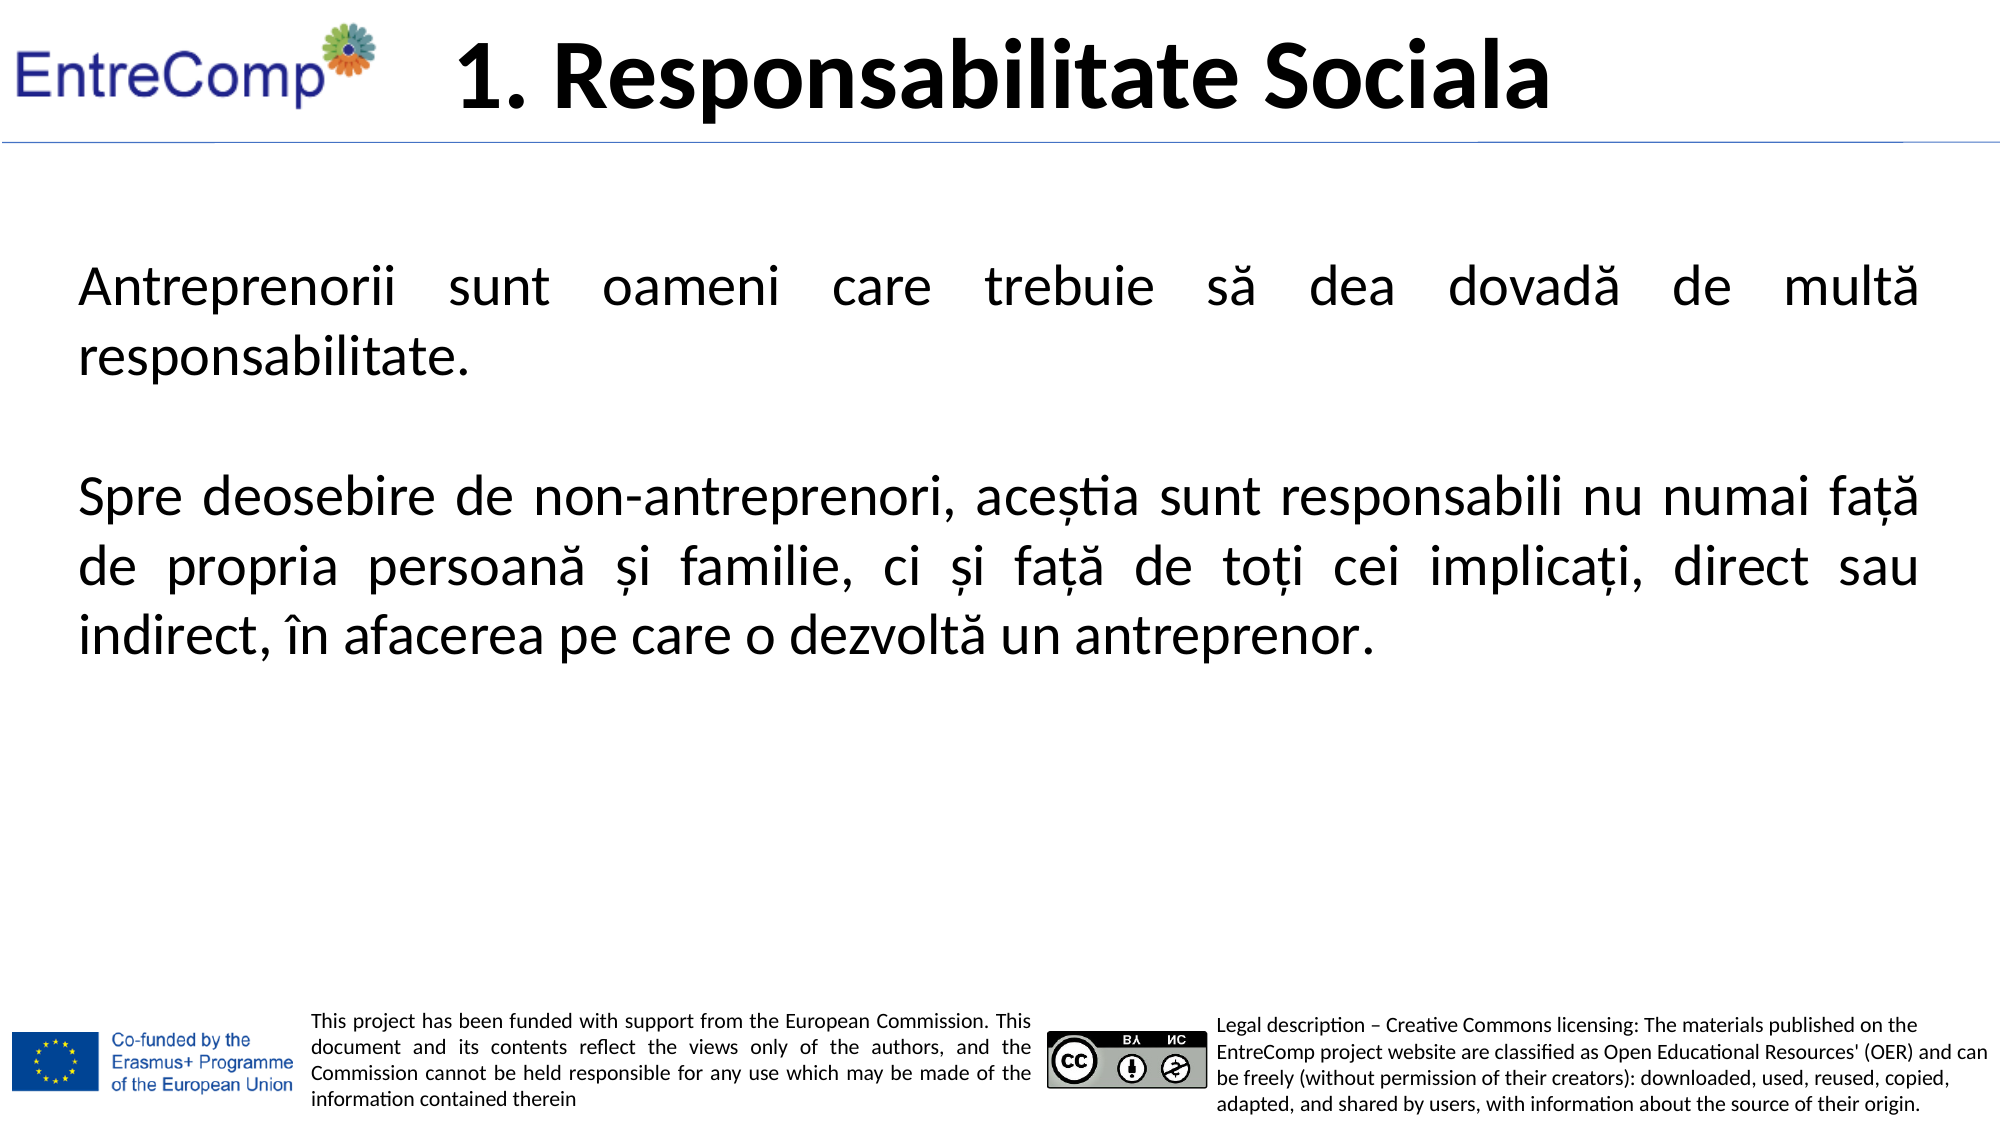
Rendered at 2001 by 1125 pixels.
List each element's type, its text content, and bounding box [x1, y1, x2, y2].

text_box This project has been funded with support from the European Commission. This document and its contents reflect the views only of the authors, and the Commission cannot be held responsible for any use which may be made of the information contained therein​ [296, 999, 1048, 1119]
text_box Legal description – Creative Commons licensing: The materials published on the EntreComp project website are classified as Open Educational Resources' (OER) and can be freely (without permission of their creators): downloaded, used, reused, copied, adapted, and shared by users, with information about the source of their origin. [1201, 1003, 2000, 1124]
picture [1047, 1031, 1208, 1089]
text_box 1. Responsabilitate Sociala [438, 1, 1966, 137]
text_box Antreprenorii sunt oameni care trebuie să dea dovadă de multă responsabilitate. Spre deosebire de non-antreprenori, aceștia sunt responsabili nu numai față de propria persoană și familie, ci și față de toți cei implicați, direct sau indirect, în afacerea pe care o dezvoltă un antreprenor. [63, 239, 1937, 755]
picture [11, 18, 381, 122]
picture [11, 1028, 300, 1095]
